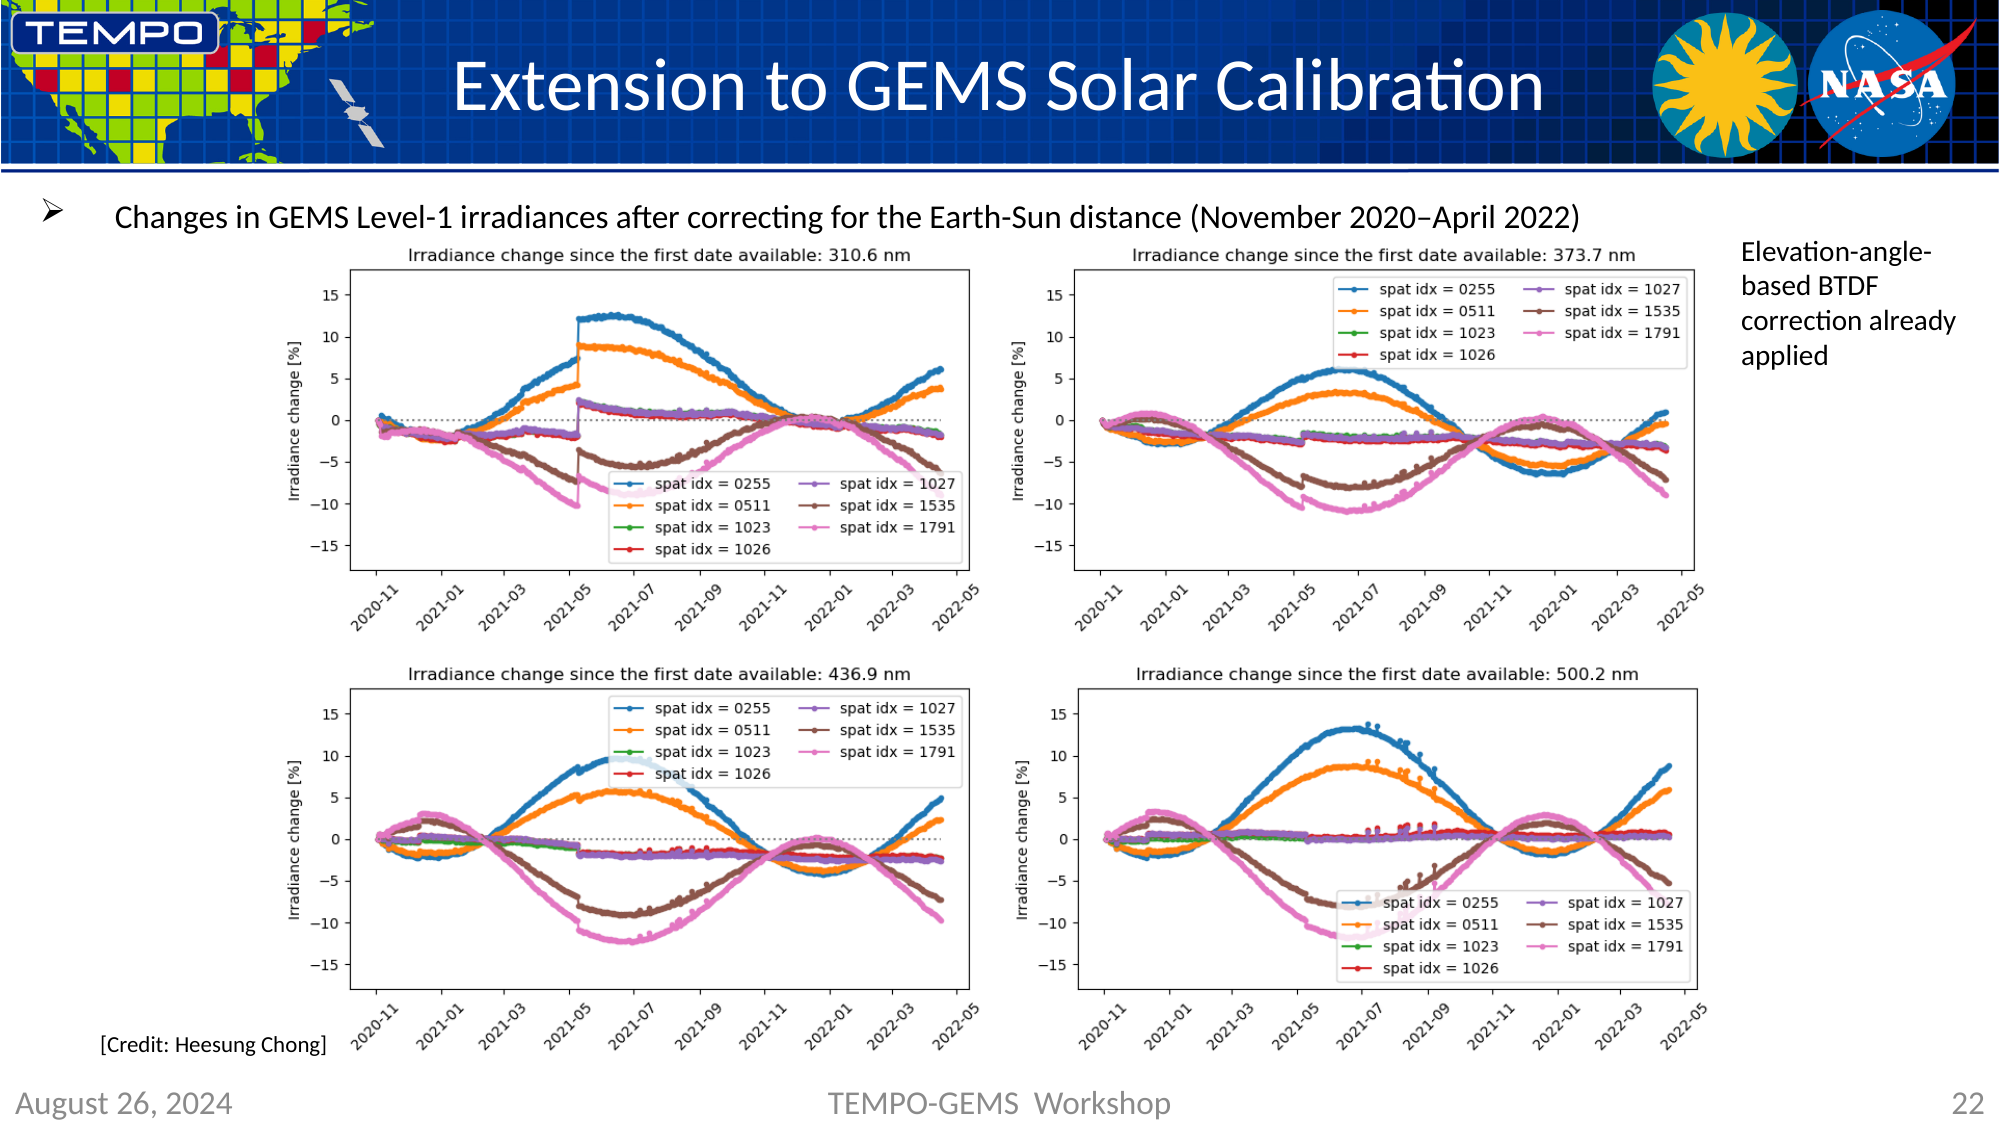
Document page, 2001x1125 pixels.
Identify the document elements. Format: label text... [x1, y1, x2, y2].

picture [0, 0, 2000, 175]
picture [272, 233, 1725, 650]
footer TEMPO-GEMS Workshop [662, 1086, 1338, 1117]
text_box [Credit: Heesung Chong] [85, 1022, 268, 1065]
list Changes in GEMS Level-1 irradiances after correcting for the Earth-Sun distance (November 2020–April 2022) [24, 187, 1975, 840]
slide_number 22 [1550, 1086, 2000, 1117]
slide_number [0, 1086, 450, 1117]
picture [273, 652, 1728, 1069]
title Extension to GEMS Solar Calibration [310, 0, 1690, 160]
